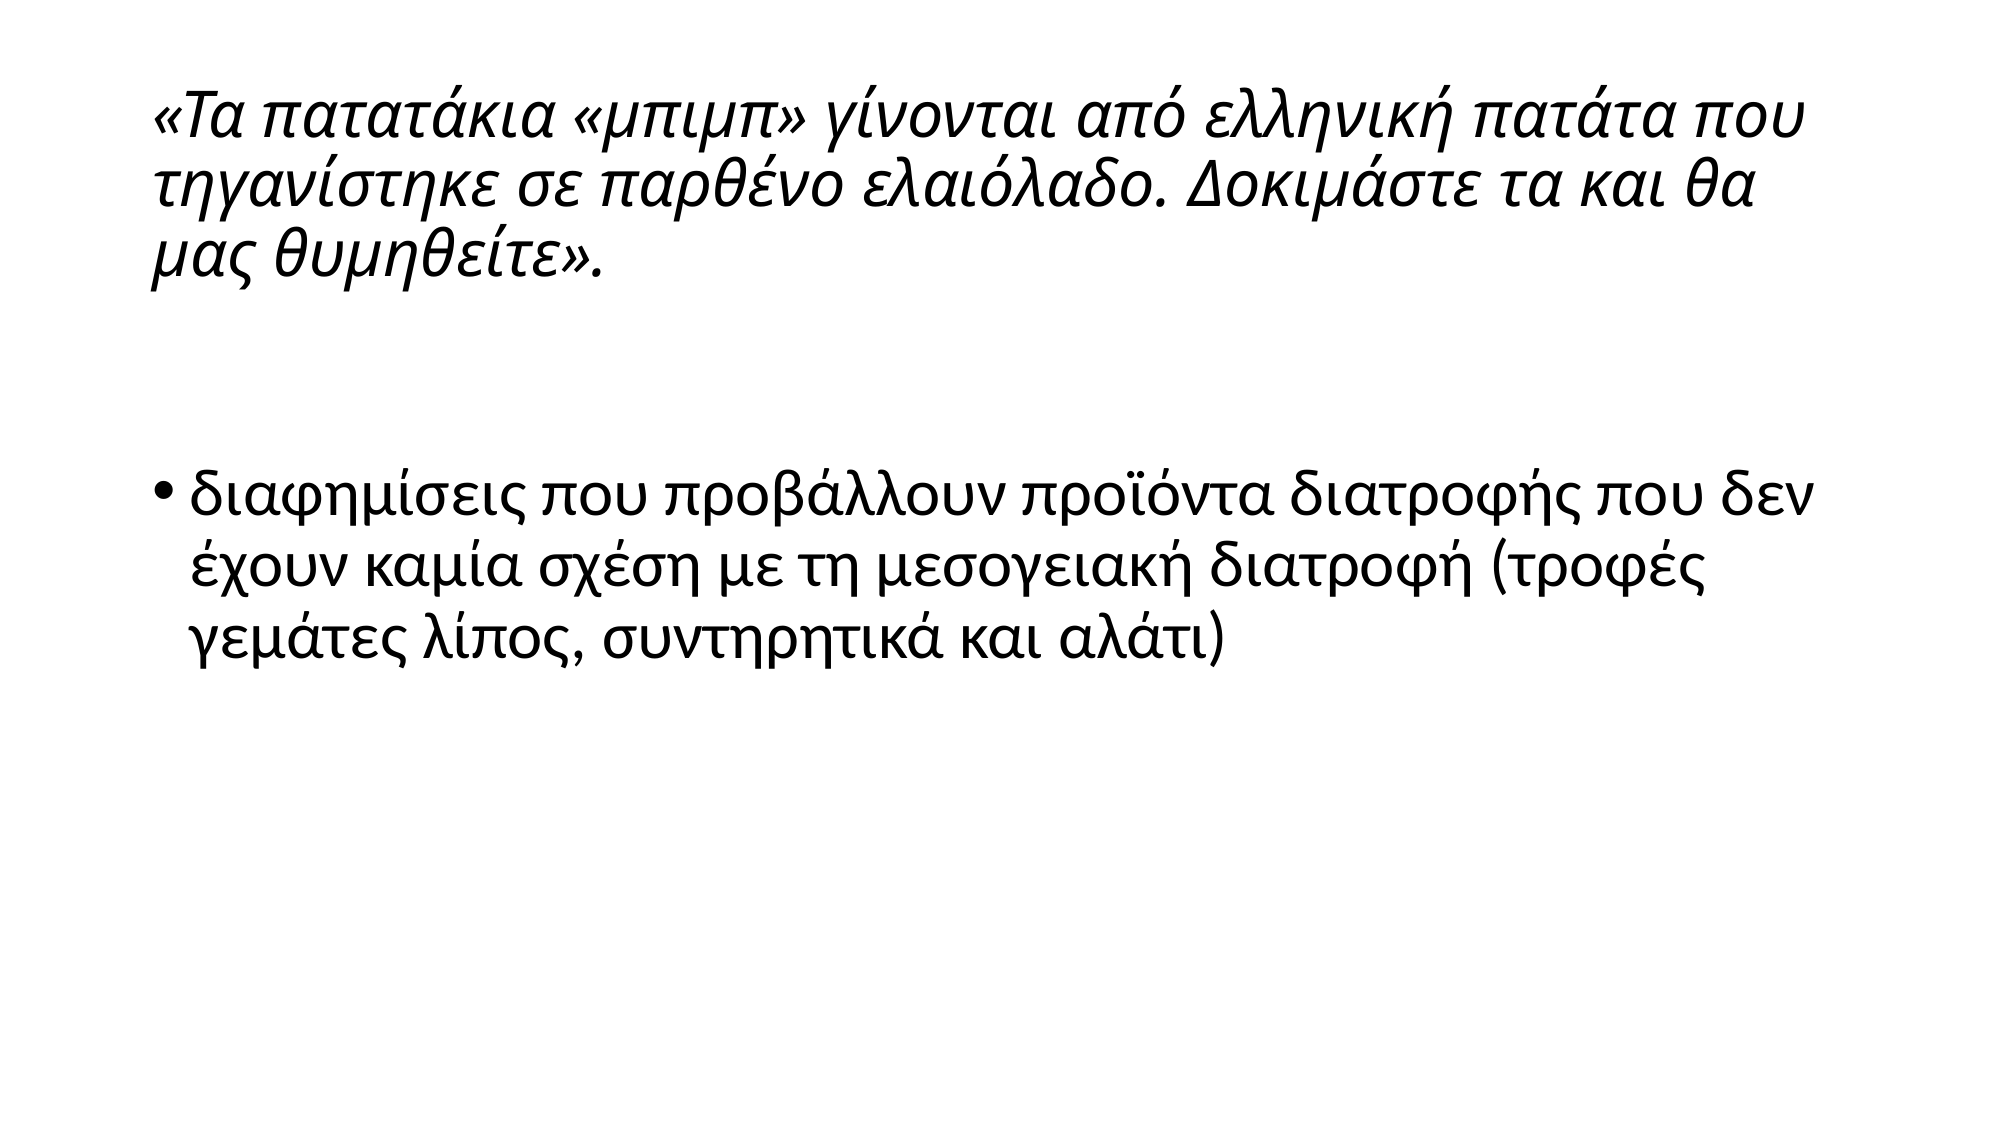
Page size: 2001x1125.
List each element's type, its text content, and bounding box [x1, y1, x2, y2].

title «Τα πατατάκια «μπιμπ» γίνονται από ελληνική πατάτα που τηγανίστηκε σε παρθένο ελαιόλαδο. Δοκιμάστε τα και θα μας θυμηθείτε». [137, 59, 1863, 423]
list διαφημίσεις που προβάλλουν προϊόντα διατροφής που δεν έχουν καμία σχέση με τη μεσογειακή διατροφή (τροφές γεμάτες λίπος, συντηρητικά και αλάτι) [137, 450, 1863, 1014]
